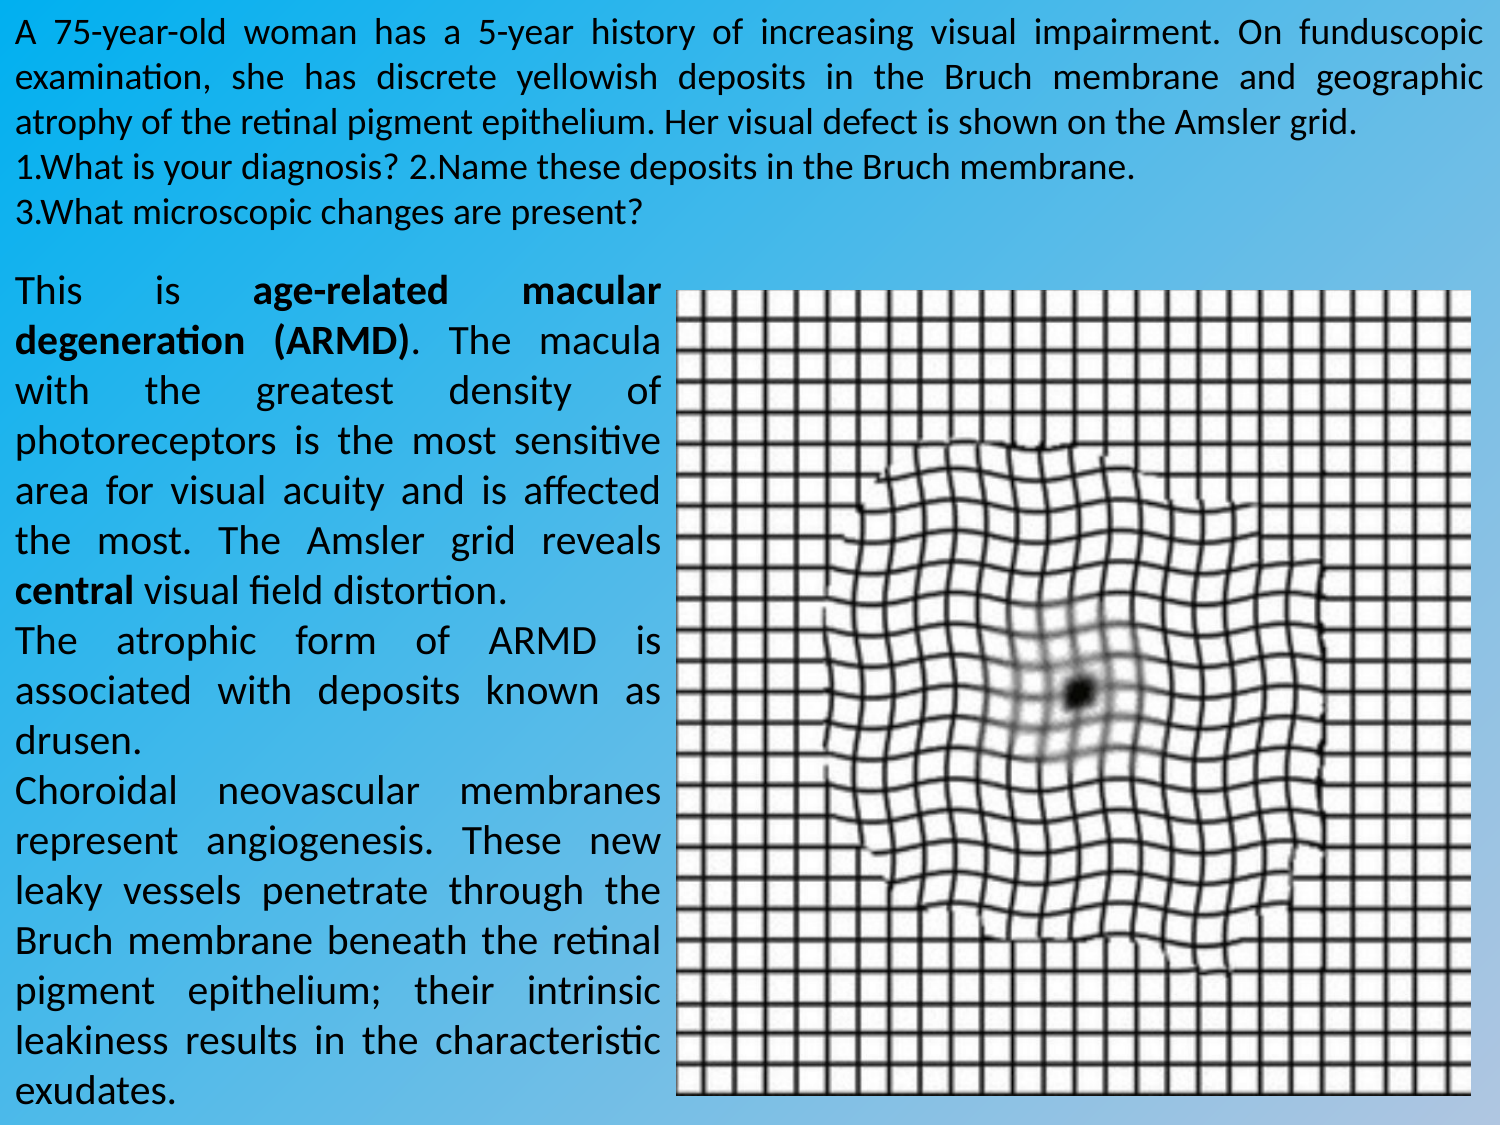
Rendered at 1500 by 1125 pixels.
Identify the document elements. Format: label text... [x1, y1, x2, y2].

text_box This is age-related macular degeneration (ARMD). The macula with the greatest density of photoreceptors is the most sensitive area for visual acuity and is affected the most. The Amsler grid reveals central visual field distortion. The atrophic form of ARMD is associated with deposits known as drusen. Choroidal neovascular membranes represent angiogenesis. These new leaky vessels penetrate through the Bruch membrane beneath the retinal pigment epithelium; their intrinsic leakiness results in the characteristic exudates. [0, 255, 677, 1121]
text_box A 75-year-old woman has a 5-year history of increasing visual impairment. On funduscopic examination, she has discrete yellowish deposits in the Bruch membrane and geographic atrophy of the retinal pigment epithelium. Her visual defect is shown on the Amsler grid. 1.What is your diagnosis? 2.Name these deposits in the Bruch membrane. 3.What microscopic changes are present? [0, 0, 1500, 285]
picture [676, 290, 1471, 1097]
